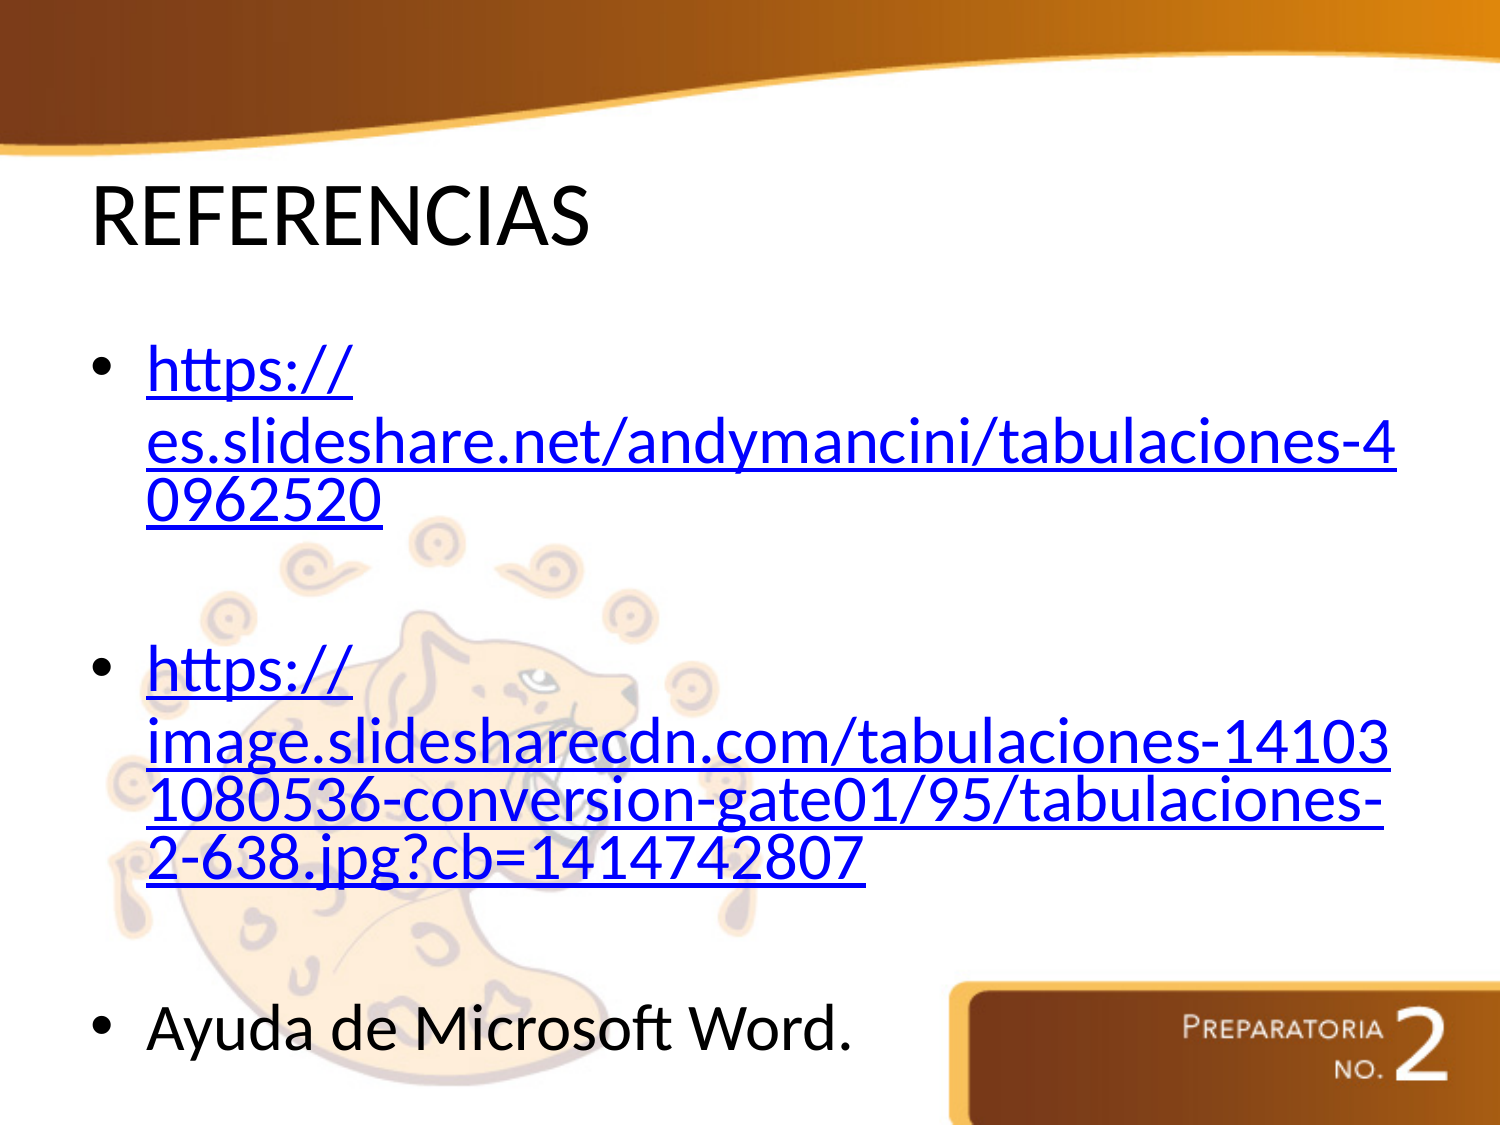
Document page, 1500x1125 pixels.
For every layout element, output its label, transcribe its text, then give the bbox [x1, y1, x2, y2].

title REFERENCIAS [75, 115, 1424, 303]
picture [0, 0, 1500, 1125]
list https://es.slideshare.net/andymancini/tabulaciones-40962520 https://image.slidesharecdn.com/tabulaciones-141031080536-conversion-gate01/95/tabulaciones-2-638.jpg?cb=1414742807 Ayuda de Microsoft Word. [75, 326, 1425, 1005]
